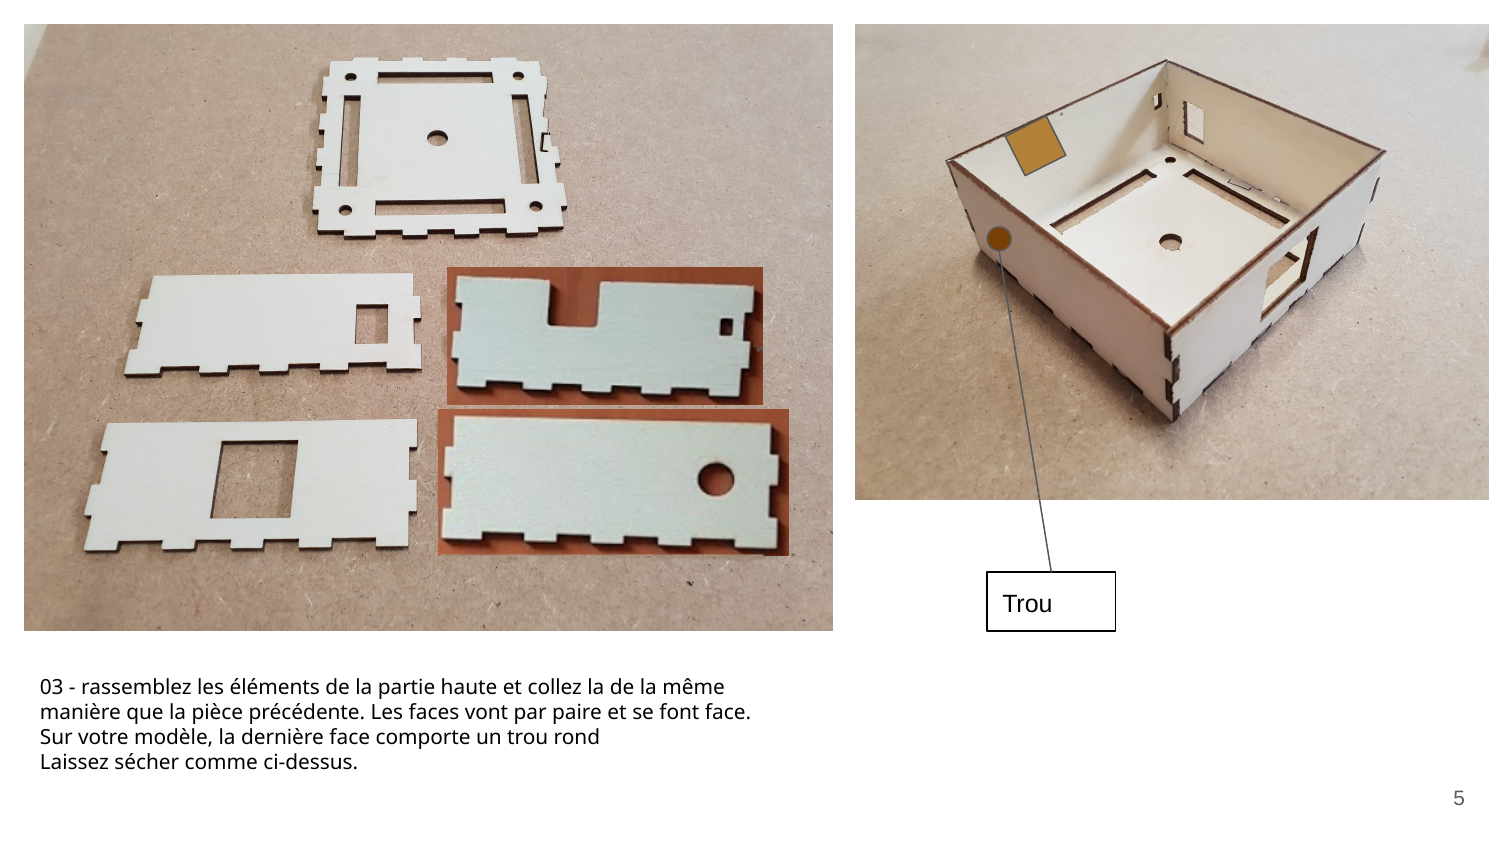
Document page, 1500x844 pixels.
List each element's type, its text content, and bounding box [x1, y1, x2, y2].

text_box Trou [987, 572, 1116, 631]
picture [855, 24, 1489, 501]
picture [24, 24, 834, 632]
slide_number 5 [1389, 764, 1480, 830]
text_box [998, 250, 1052, 573]
text_box 03 - rassemblez les éléments de la partie haute et collez la de la même manière que la pièce précédente. Les faces vont par paire et se font face. Sur votre modèle, la dernière face comporte un trou rond Laissez sécher comme ci-dessus. [24, 658, 792, 825]
